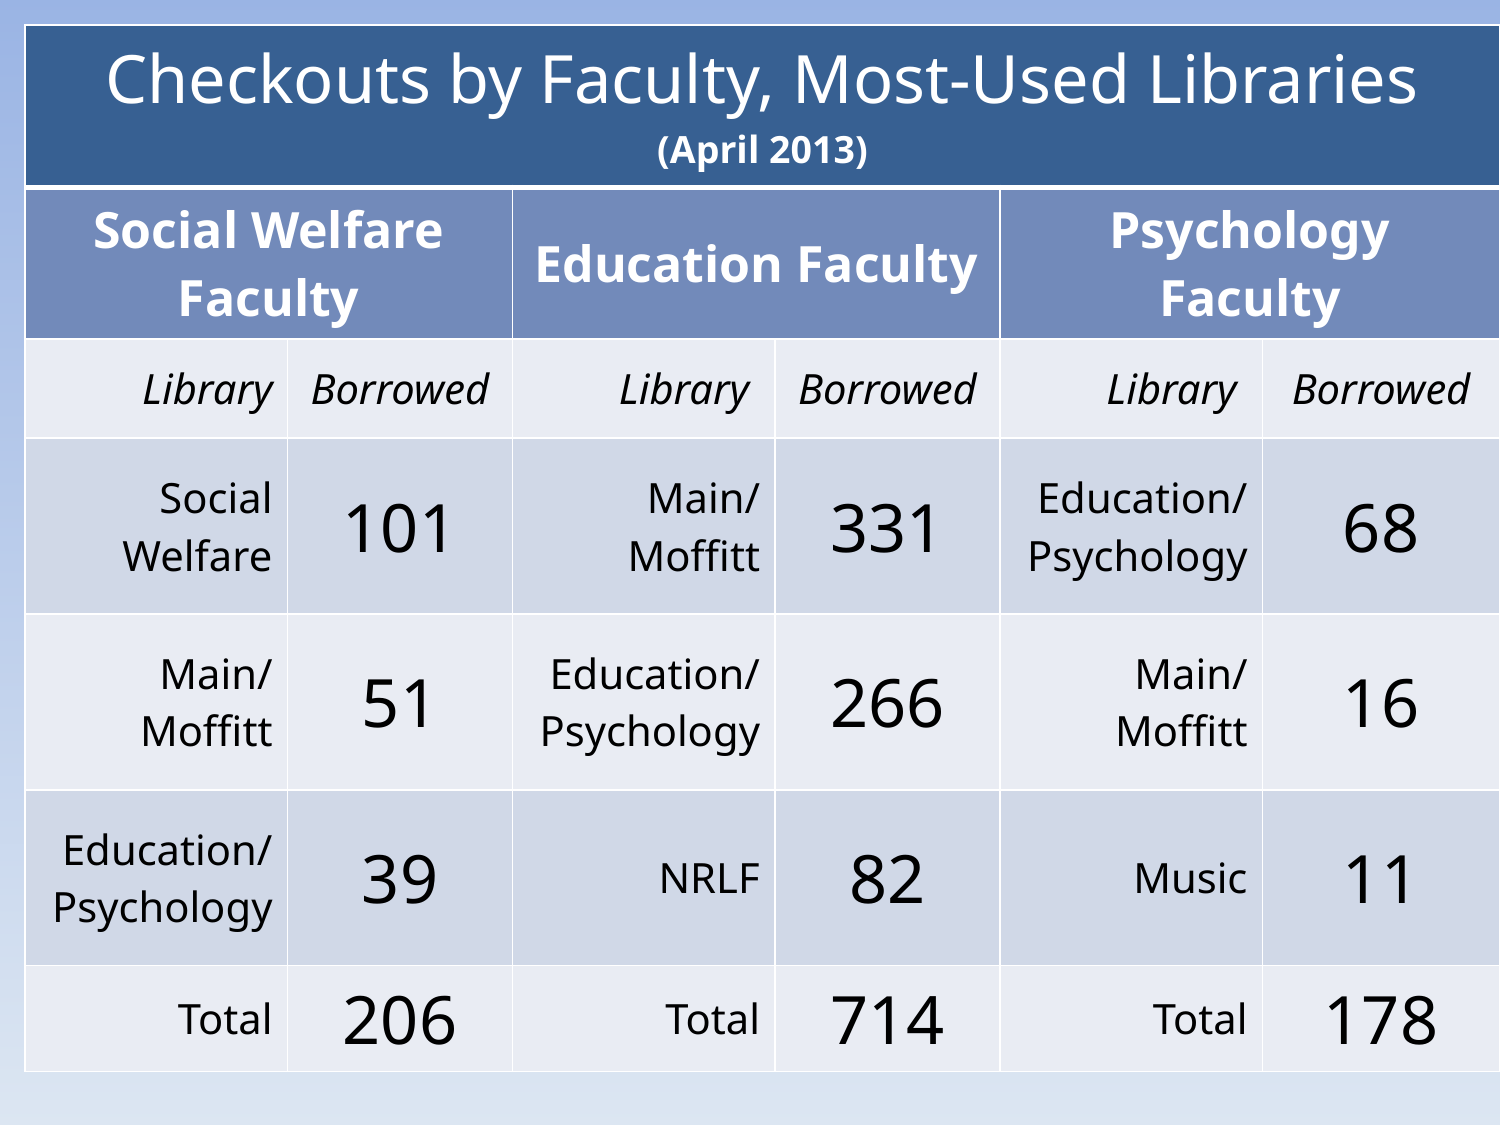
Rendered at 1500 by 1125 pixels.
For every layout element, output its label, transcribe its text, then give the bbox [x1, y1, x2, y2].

table_cell Borrowed [1263, 340, 1499, 437]
table_cell 331 [776, 439, 999, 613]
table_cell Total [513, 966, 774, 1071]
table_cell 68 [1263, 439, 1499, 613]
table_cell Psychology Faculty [1001, 190, 1499, 338]
table_cell Total [26, 966, 287, 1071]
table_cell Library [1001, 340, 1262, 437]
table_header Checkouts by Faculty, Most-Used Libraries (April 2013) [26, 26, 1499, 185]
table_cell Education/ Psychology [1001, 439, 1262, 613]
table_cell NRLF [513, 791, 774, 965]
table_cell Music [1001, 791, 1262, 965]
table_cell 714 [776, 966, 999, 1071]
table_cell Library [26, 340, 287, 437]
table_cell Social Welfare [26, 439, 287, 613]
table_cell 16 [1263, 615, 1499, 789]
table_cell Library [513, 340, 774, 437]
table_cell Education Faculty [513, 190, 999, 338]
table_cell Education/ Psychology [26, 791, 287, 965]
table_cell Borrowed [776, 340, 999, 437]
table_cell 11 [1263, 791, 1499, 965]
table_cell 101 [288, 439, 512, 613]
table_cell 51 [288, 615, 512, 789]
table_cell 178 [1263, 966, 1499, 1071]
table_cell Borrowed [288, 340, 512, 437]
table_cell Education/ Psychology [513, 615, 774, 789]
table_cell 82 [776, 791, 999, 965]
table_cell Social Welfare Faculty [26, 190, 512, 338]
table_cell Main/Moffitt [26, 615, 287, 789]
table_cell 39 [288, 791, 512, 965]
table_cell Main/Moffitt [1001, 615, 1262, 789]
table_cell Main/Moffitt [513, 439, 774, 613]
table_cell 266 [776, 615, 999, 789]
table_cell Total [1001, 966, 1262, 1071]
table_cell 206 [288, 966, 512, 1071]
